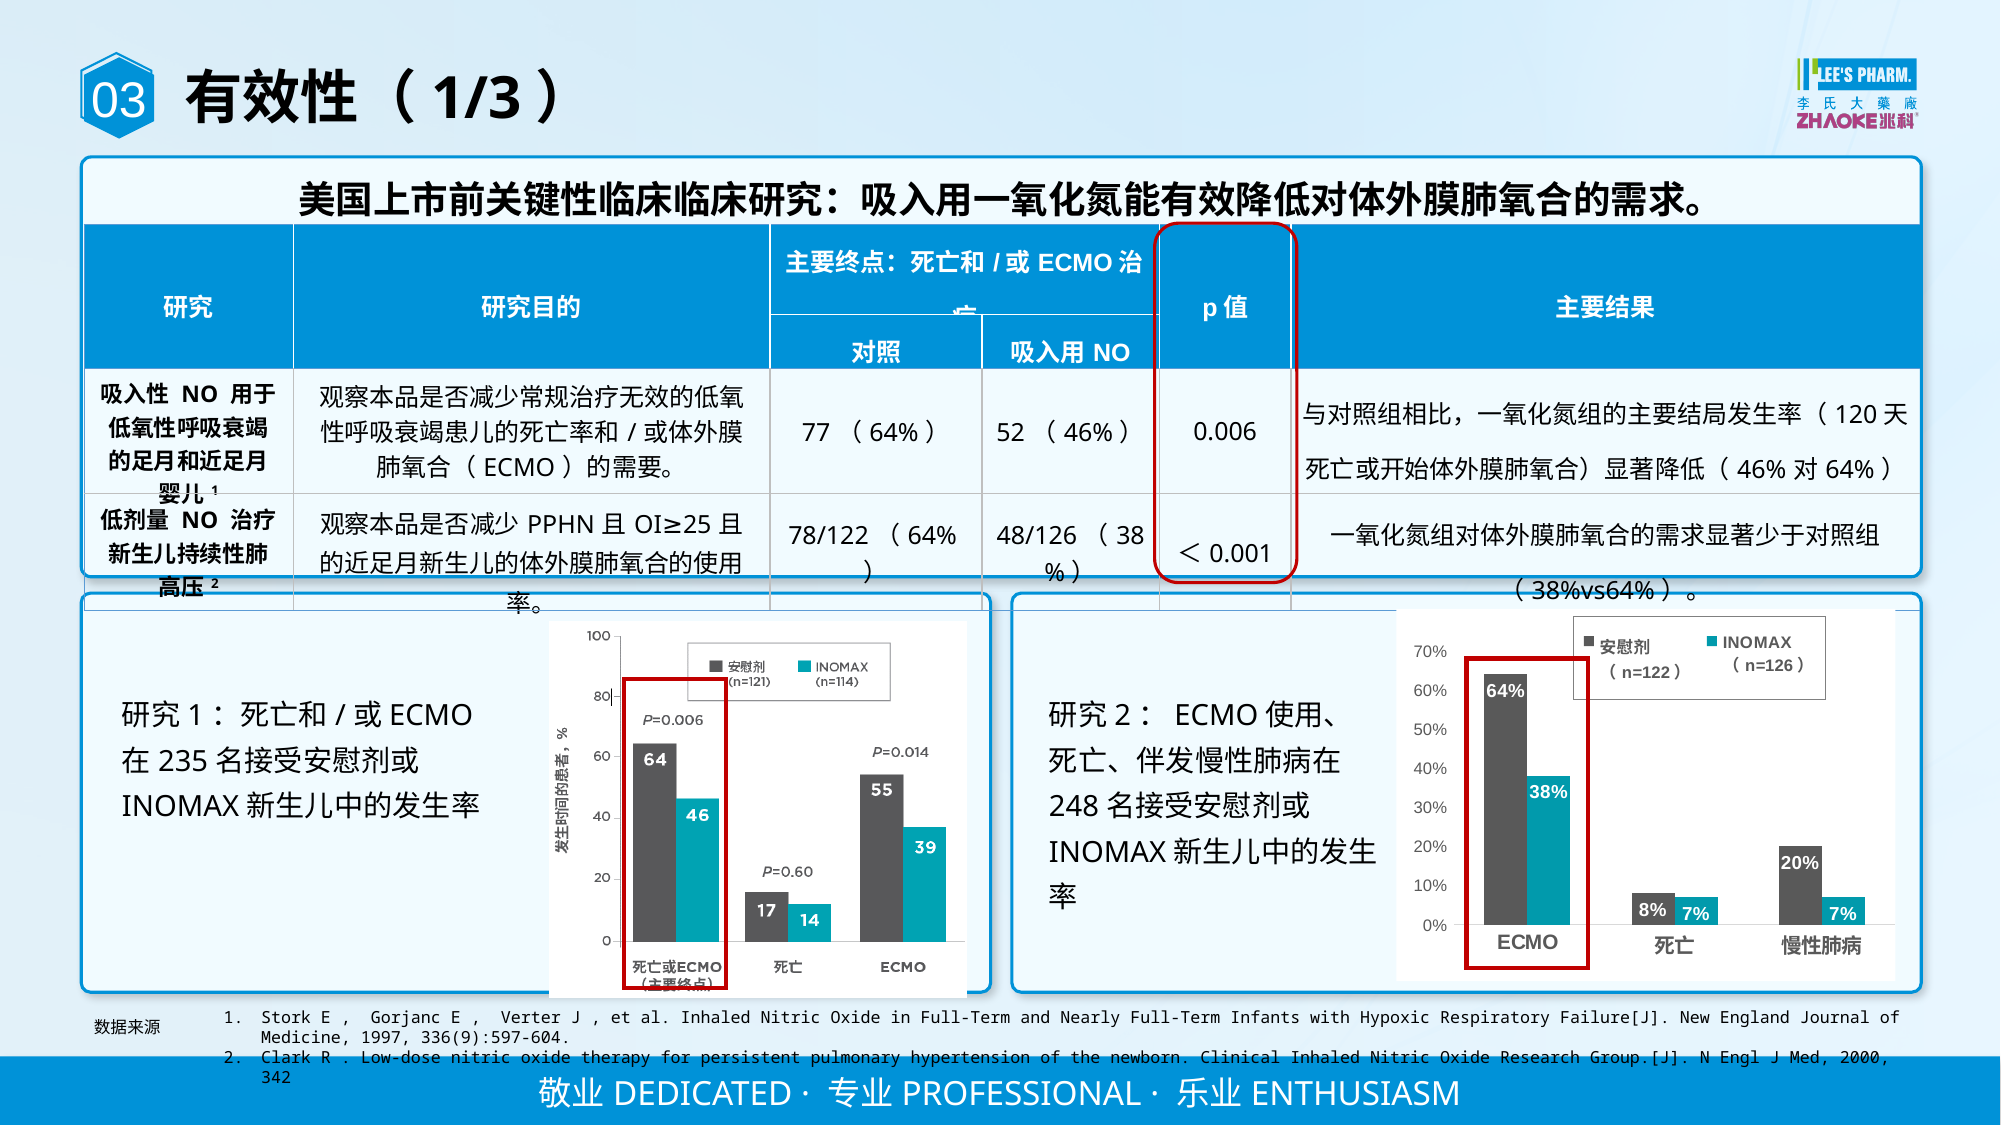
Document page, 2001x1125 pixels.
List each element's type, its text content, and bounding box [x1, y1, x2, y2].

text_box [80, 155, 1923, 575]
table_cell 78/122（64%） [771, 494, 981, 610]
text_box [1010, 596, 1923, 994]
table_header 研究 [85, 225, 293, 368]
table_cell 吸入性 NO 用于低氧性呼吸衰竭的足月和近足月婴儿1 [85, 369, 293, 493]
text_box 美国上市前关键性临床临床研究：吸入用一氧化氮能有效降低对体外膜肺氧合的需求。 [274, 159, 1747, 224]
table_cell 观察本品是否减少常规治疗无效的低氧性呼吸衰竭患儿的死亡率和/或体外膜肺氧合（ECMO）的需要。 [294, 369, 769, 493]
table_cell 低剂量 NO 治疗新生儿持续性肺高压2 [85, 494, 293, 610]
table_header 主要终点：死亡和/或ECMO治疗 [771, 225, 1159, 314]
chart [1396, 608, 1897, 981]
table_cell 吸入用NO [983, 315, 1153, 368]
text_box [80, 594, 992, 994]
table_cell 77（64%） [771, 369, 981, 493]
table_cell ＜0.001 [1160, 577, 1290, 610]
text_box 有效性（1/3） [184, 60, 851, 131]
table_header 主要结果 [1292, 225, 1920, 368]
table_cell 48/126（38%） [983, 494, 1159, 610]
table_cell 观察本品是否减少PPHN且OI≥25且的近足月新生儿的体外膜肺氧合的使用率。 [294, 494, 769, 610]
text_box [81, 53, 155, 139]
picture [0, 0, 2000, 1056]
table_cell 一氧化氮组对体外膜肺氧合的需求显著少于对照组（38%vs64%）。 [1292, 494, 1920, 610]
text_box Stork E , Gorjanc E , Verter J , et al. Inhaled Nitric Oxide in Full-Term and Nearly Full-Term Infants with Hypoxic Respiratory Failure[J]. New England Journal of Medicine, 1997, 336(9):597-604. Clark R . Low-dose nitric oxide therapy for persistent pulmonary hypertension of the newborn. Clinical Inhaled Nitric Oxide Research Group.[J]. N Engl J Med, 2000, 342 [208, 999, 1926, 1095]
table_cell 52（46%） [983, 369, 1153, 493]
table_header 研究目的 [294, 225, 769, 368]
text_box 研究1：死亡和/或ECMO在235名接受安慰剂或INOMAX新生儿中的发生率 [107, 678, 518, 830]
table_cell 与对照组相比，一氧化氮组的主要结局发生率（120天死亡或开始体外膜肺氧合）显著降低（46%对64%） [1298, 369, 1920, 493]
table_cell 对照 [771, 315, 981, 368]
text_box [1153, 222, 1298, 584]
text_box 数据来源 [74, 1009, 180, 1045]
text_box 研究2：ECMO使用、死亡、伴发慢性肺病在248名接受安慰剂或INOMAX新生儿中的发生率 [1034, 678, 1396, 921]
